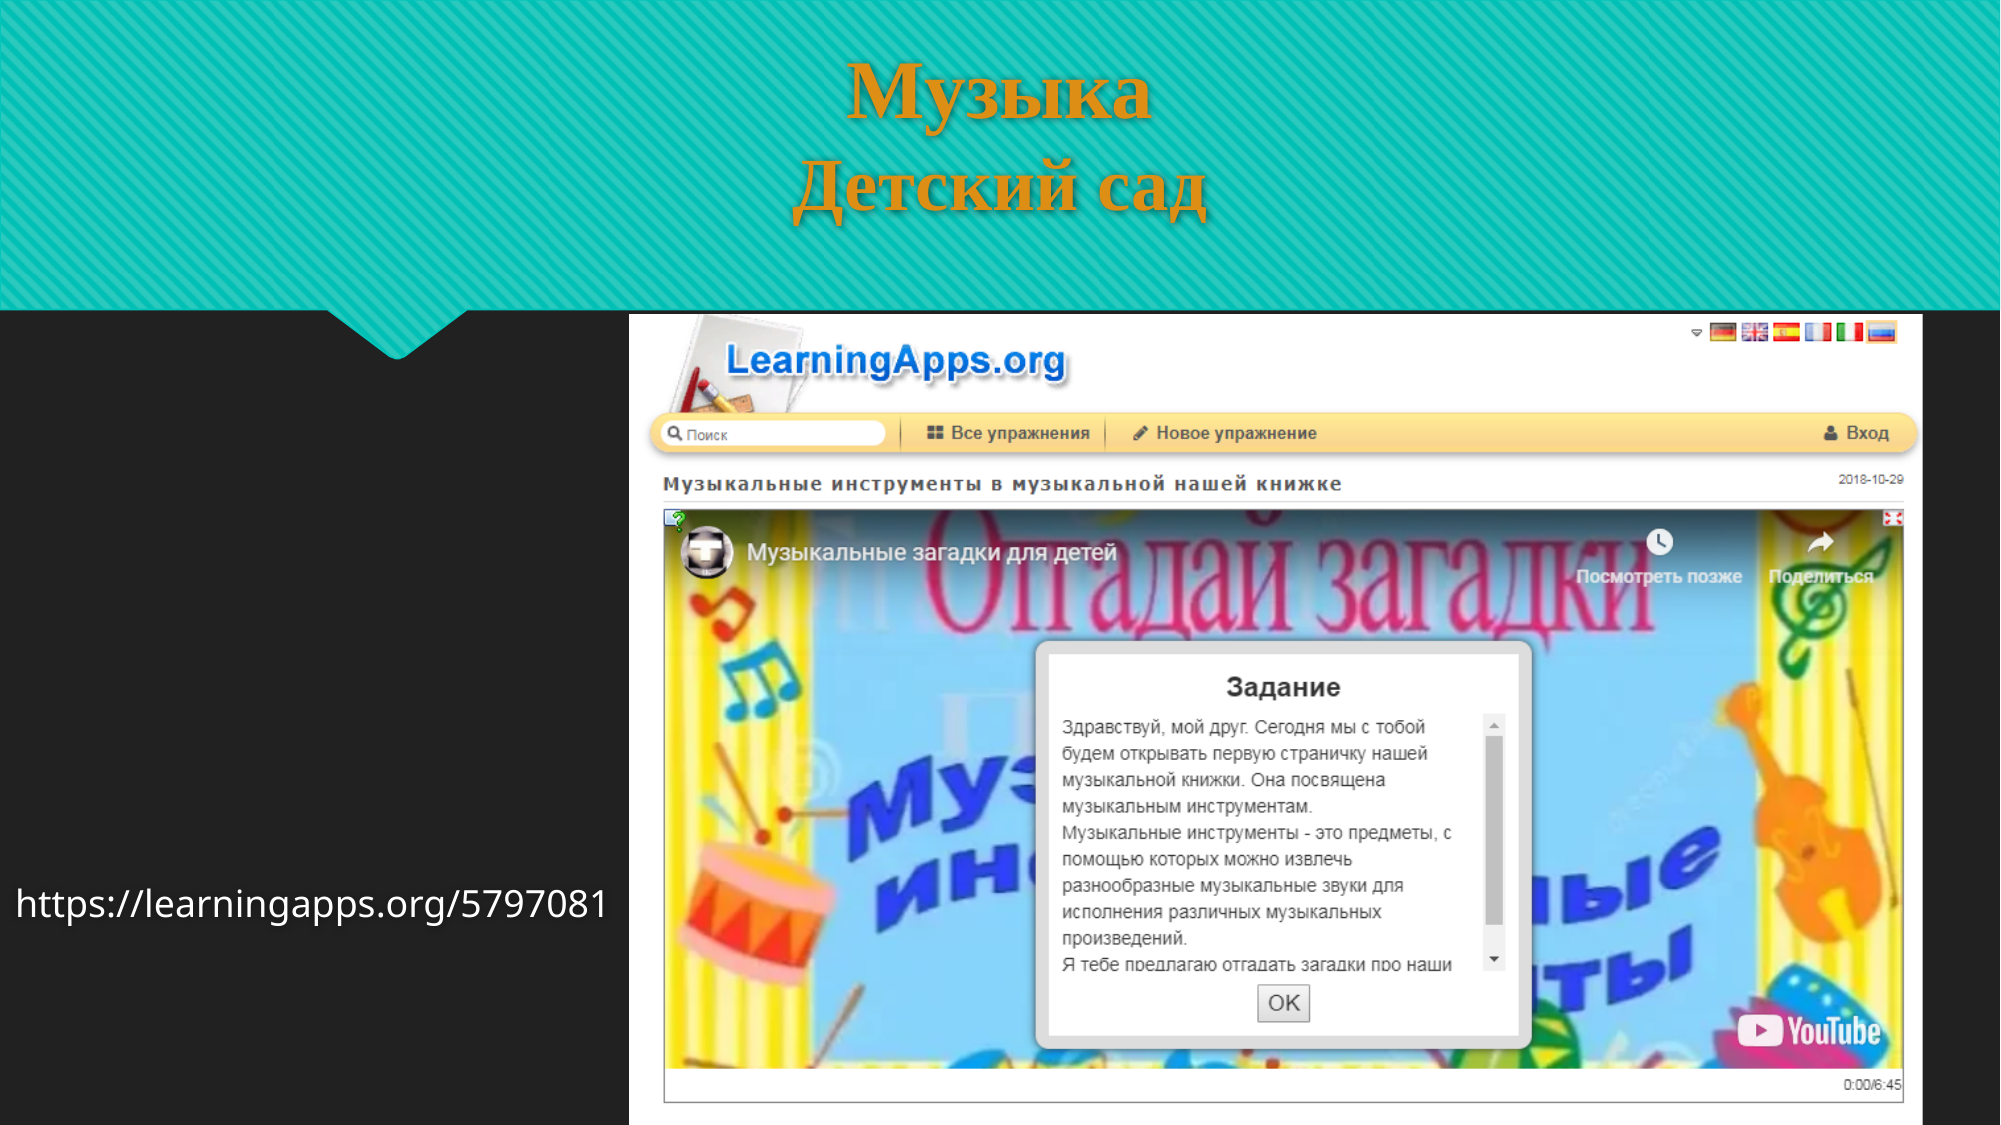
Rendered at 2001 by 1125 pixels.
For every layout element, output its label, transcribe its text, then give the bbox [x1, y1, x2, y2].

title Музыка Детский сад [132, 40, 1868, 233]
picture [628, 313, 1923, 1125]
list https://learningapps.org/5797081 [0, 843, 628, 962]
